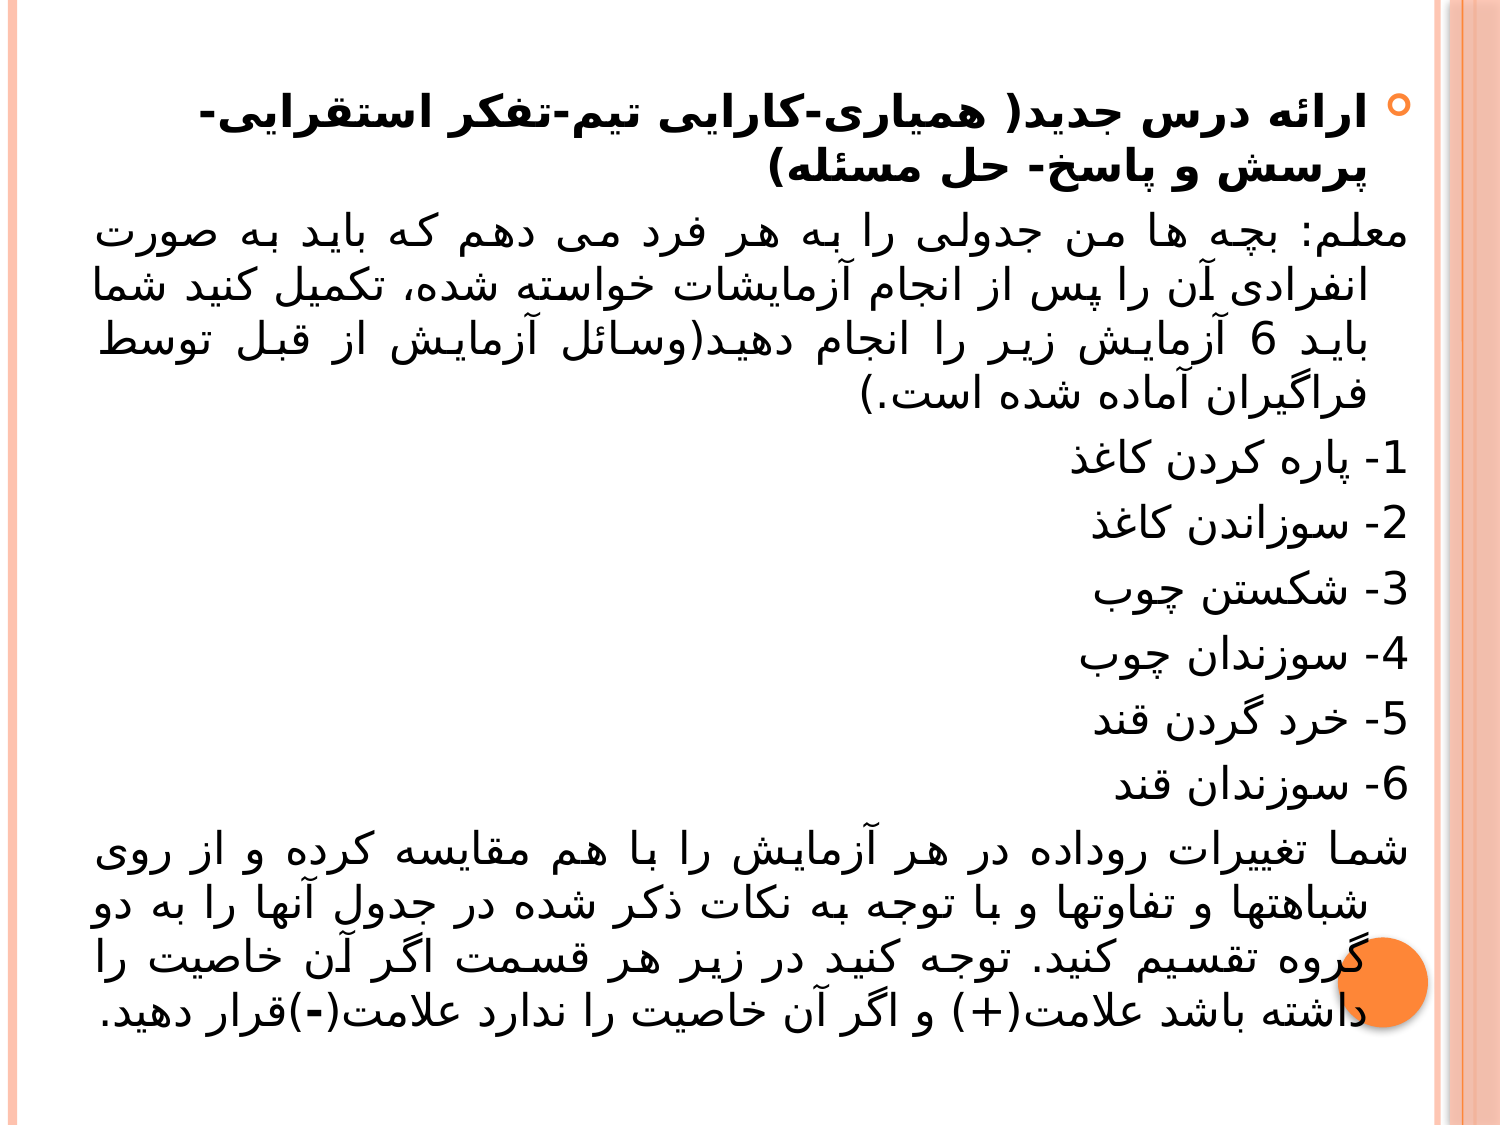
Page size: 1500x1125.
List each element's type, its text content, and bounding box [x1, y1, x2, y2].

list ارائه درس جدید( همیاری-کارایی تیم-تفکر استقرایی-پرسش و پاسخ- حل مسئله) معلم: بچه ها من جدولی را به هر فرد می دهم که باید به صورت انفرادی آن را پس از انجام آزمایشات خواسته شده، تکمیل کنید شما باید 6 آزمایش زیر را انجام دهید(وسائل آزمایش از قبل توسط فراگیران آماده شده است.) 1- پاره کردن کاغذ 2- سوزاندن کاغذ 3- شکستن چوب 4- سوزندان چوب 5- خرد گردن قند 6- سوزندان قند شما تغییرات روداده در هر آزمایش را با هم مقایسه کرده و از روی شباهتها و تفاوتها و با توجه به نکات ذکر شده در جدول آنها را به دو گروه تقسیم کنید. توجه کنید در زیر هر قسمت اگر آن خاصیت را داشته باشد علامت(+) و اگر آن خاصیت را ندارد علامت(-)قرار دهید. [75, 75, 1425, 1059]
